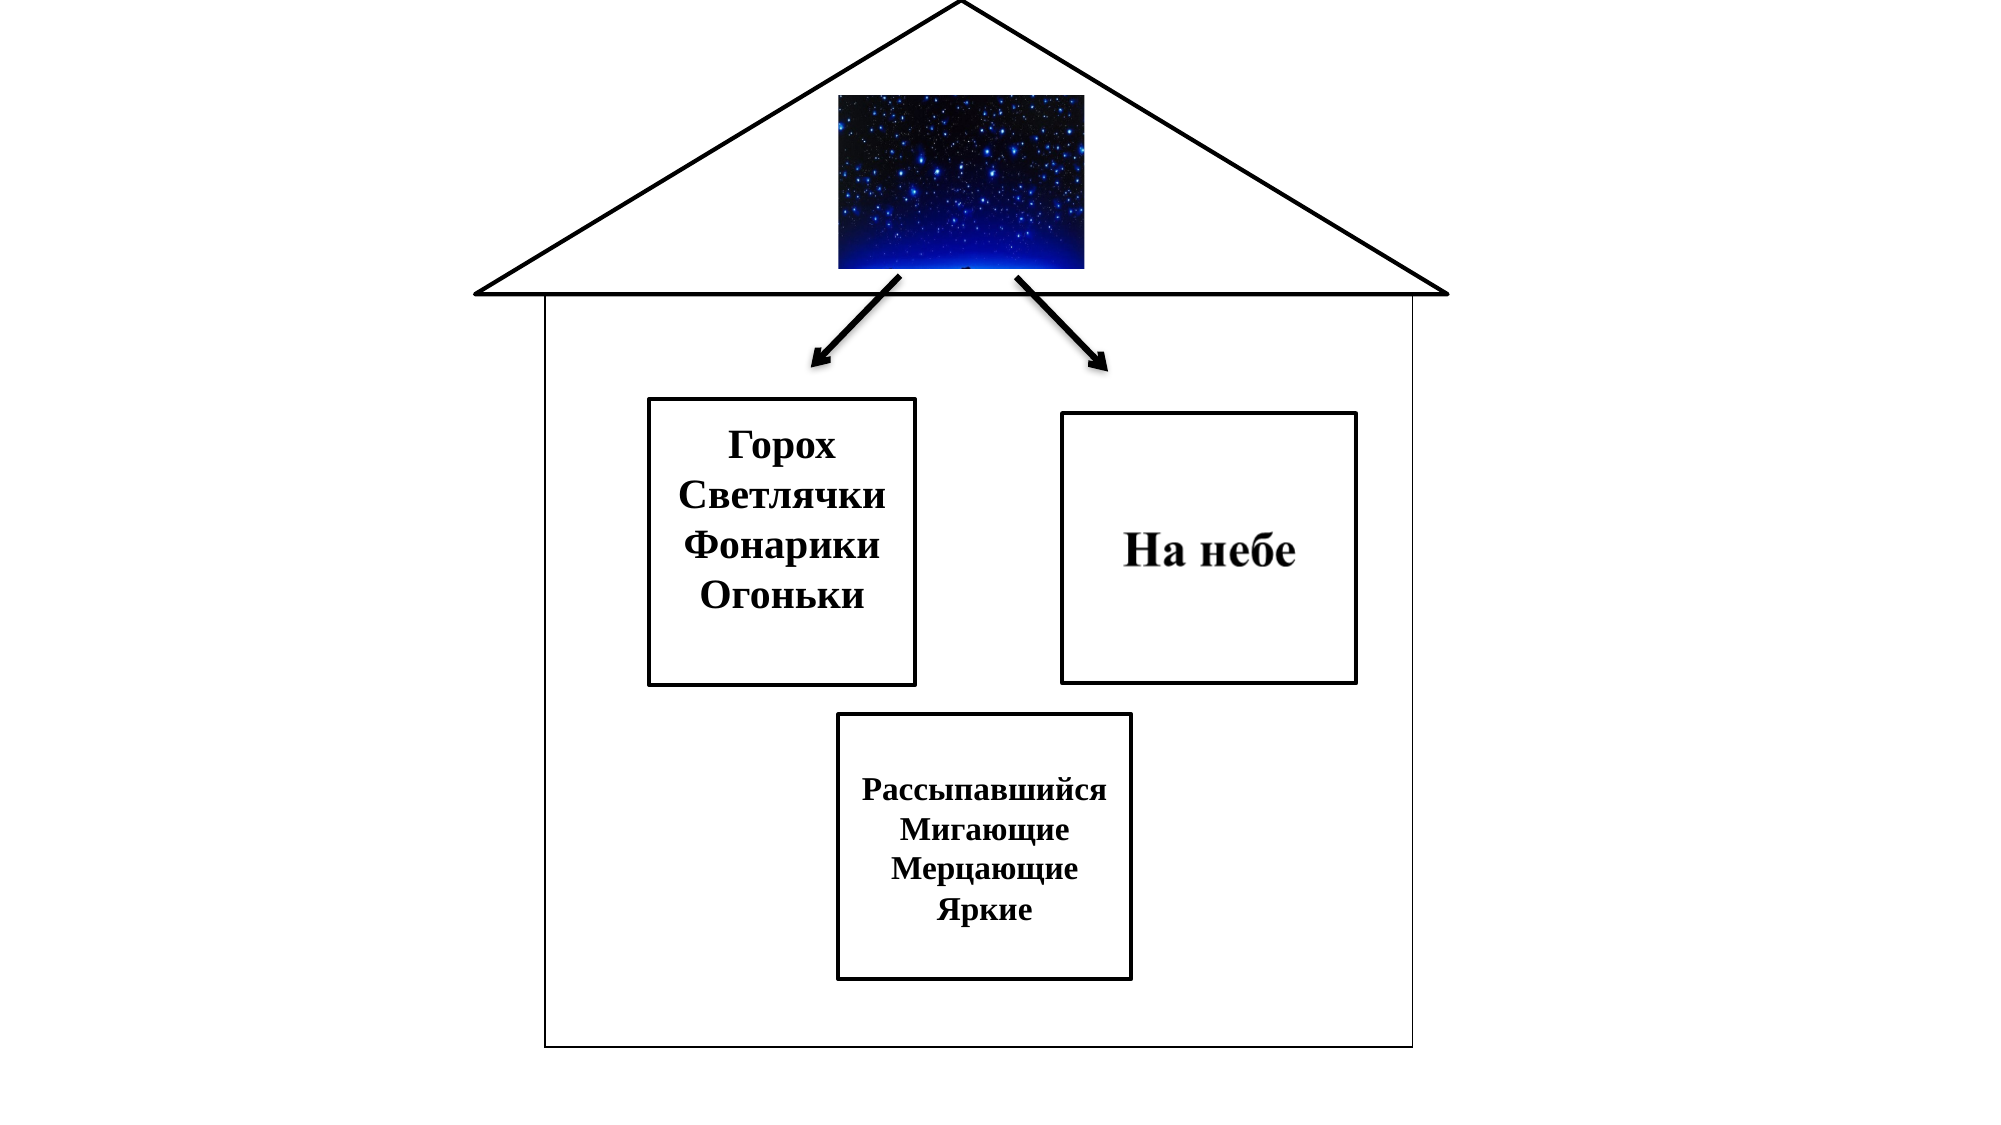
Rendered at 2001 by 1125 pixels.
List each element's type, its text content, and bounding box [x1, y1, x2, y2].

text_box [809, 276, 902, 367]
table_header [546, 297, 1412, 1046]
picture [1059, 411, 1358, 686]
text_box [472, 0, 1450, 297]
picture [838, 95, 1085, 269]
text_box РассыпавшийсяМигающие Мерцающие Яркие [836, 712, 1133, 981]
text_box Горох Светлячки Фонарики Огоньки [647, 397, 917, 687]
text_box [1014, 278, 1110, 371]
